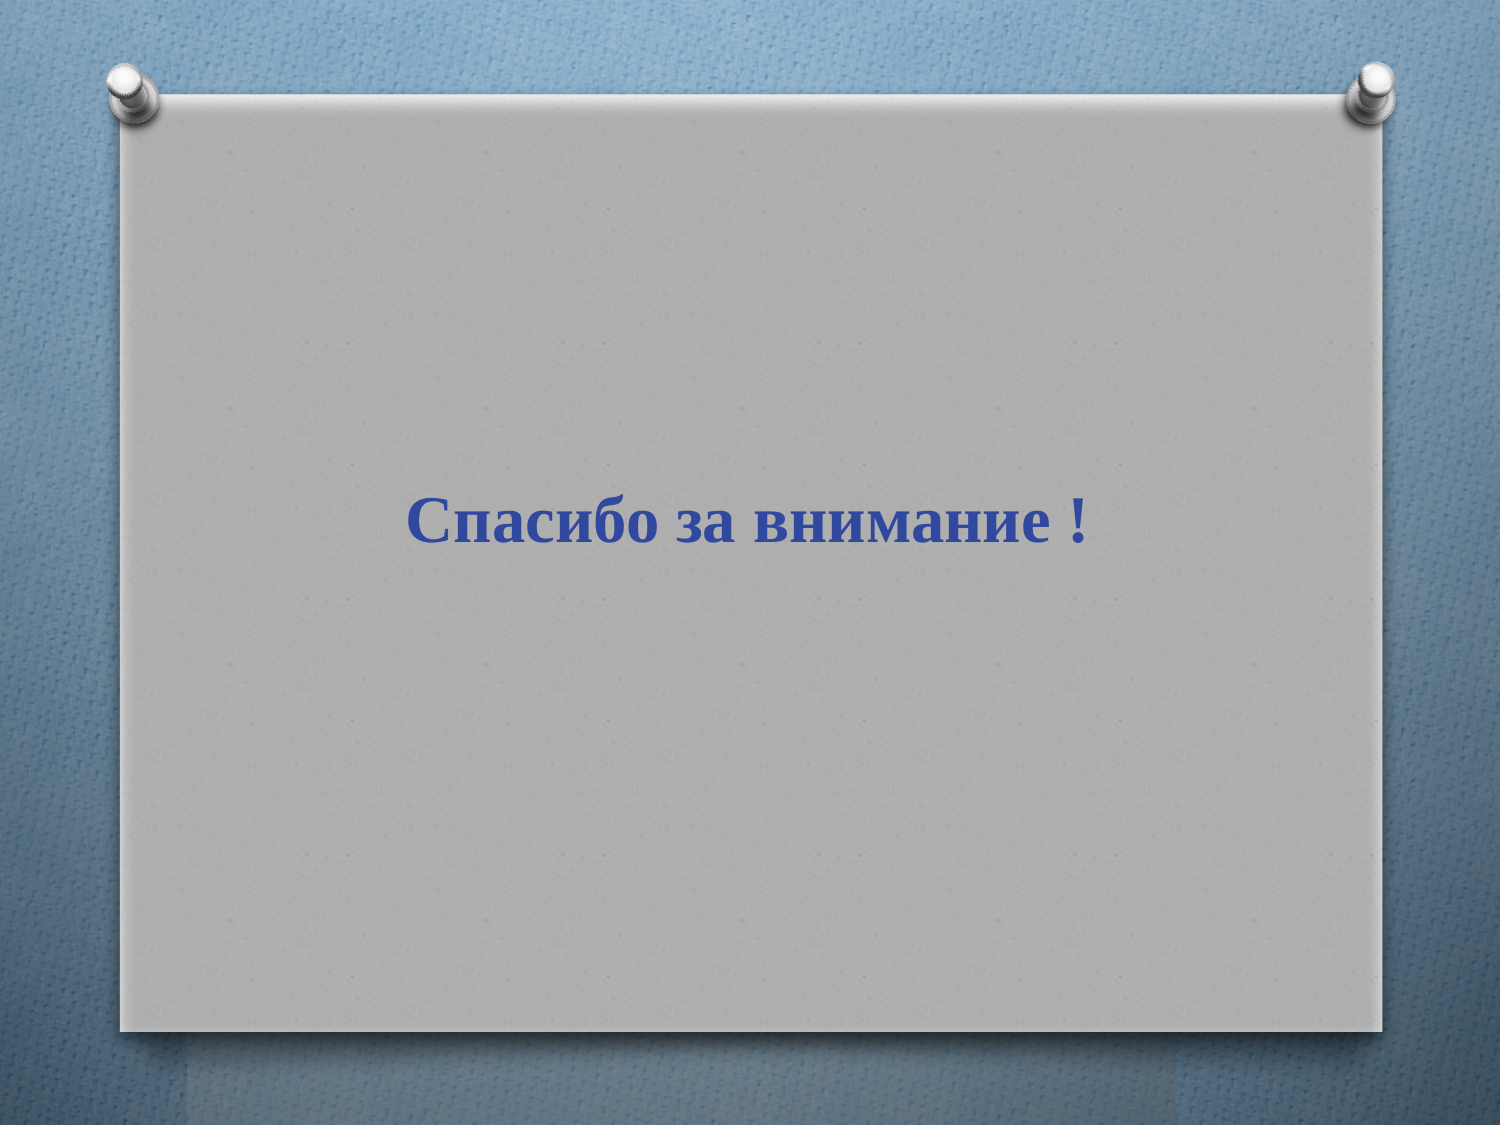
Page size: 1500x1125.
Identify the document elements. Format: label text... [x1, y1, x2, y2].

list Спасибо за внимание ! [240, 468, 1257, 939]
picture [75, 29, 198, 153]
picture [1317, 35, 1439, 156]
